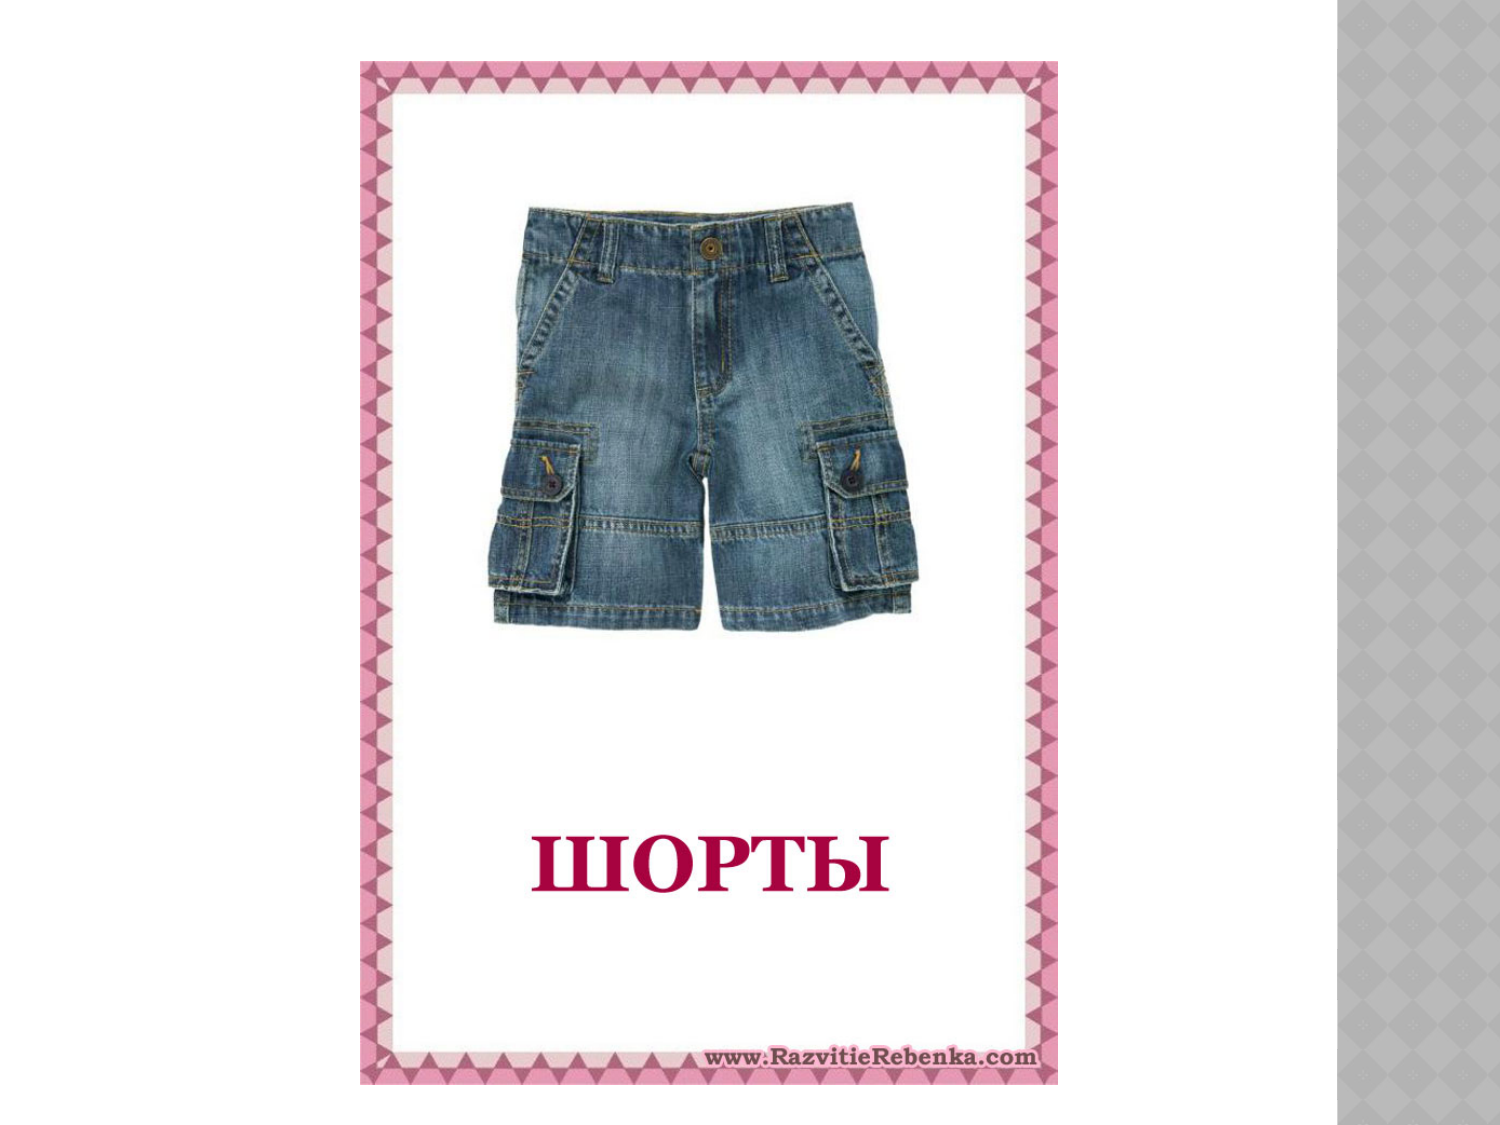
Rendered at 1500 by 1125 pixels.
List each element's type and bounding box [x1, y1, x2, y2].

list [359, 60, 1058, 1086]
